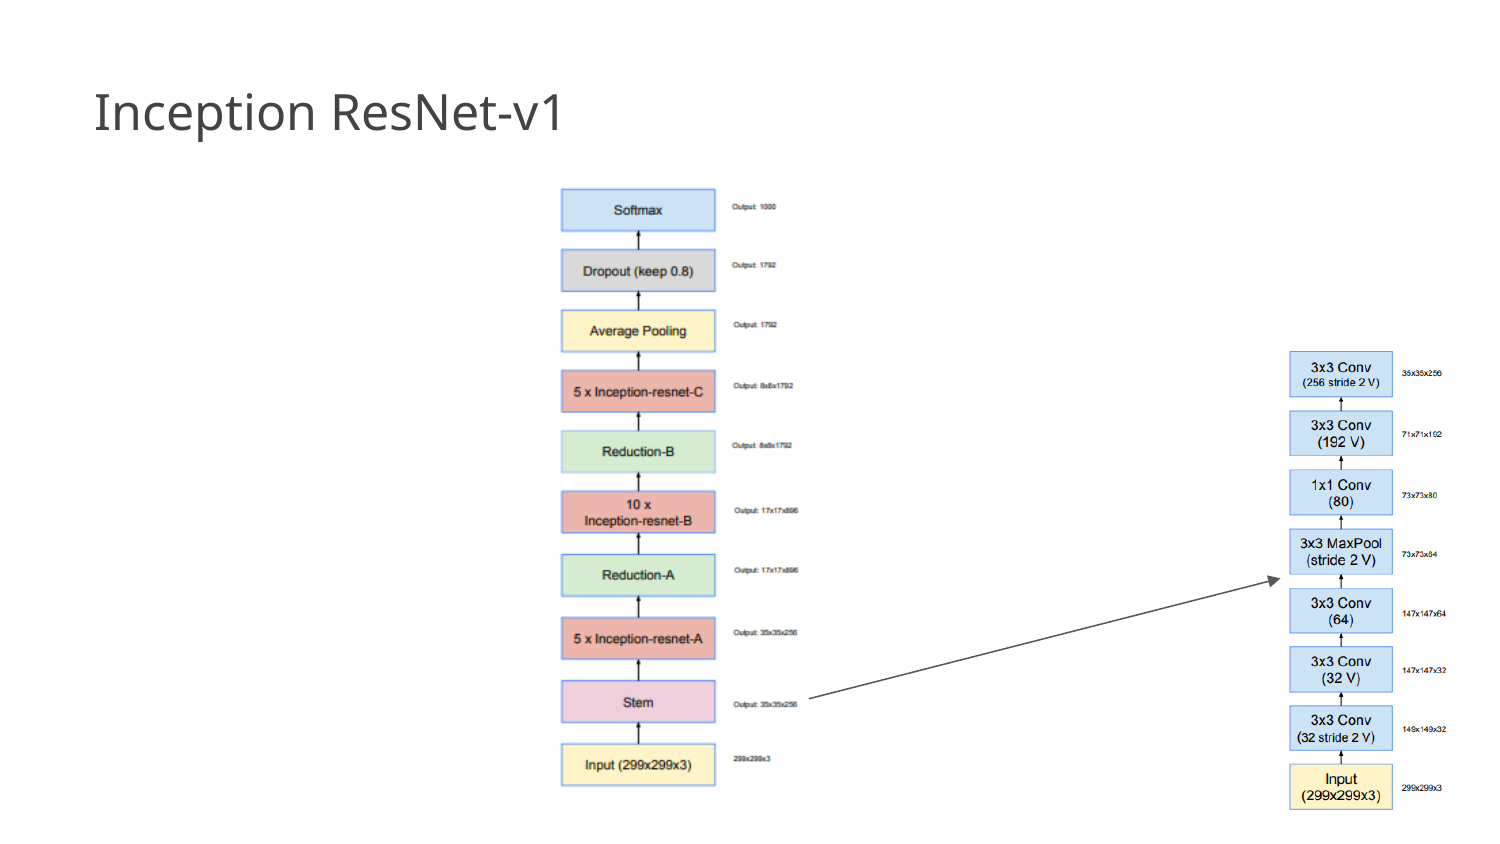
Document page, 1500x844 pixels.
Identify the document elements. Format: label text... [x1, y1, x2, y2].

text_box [808, 578, 1281, 700]
picture [1280, 344, 1458, 813]
text_box Inception ResNet-v1 [79, 65, 783, 156]
picture [543, 181, 808, 794]
